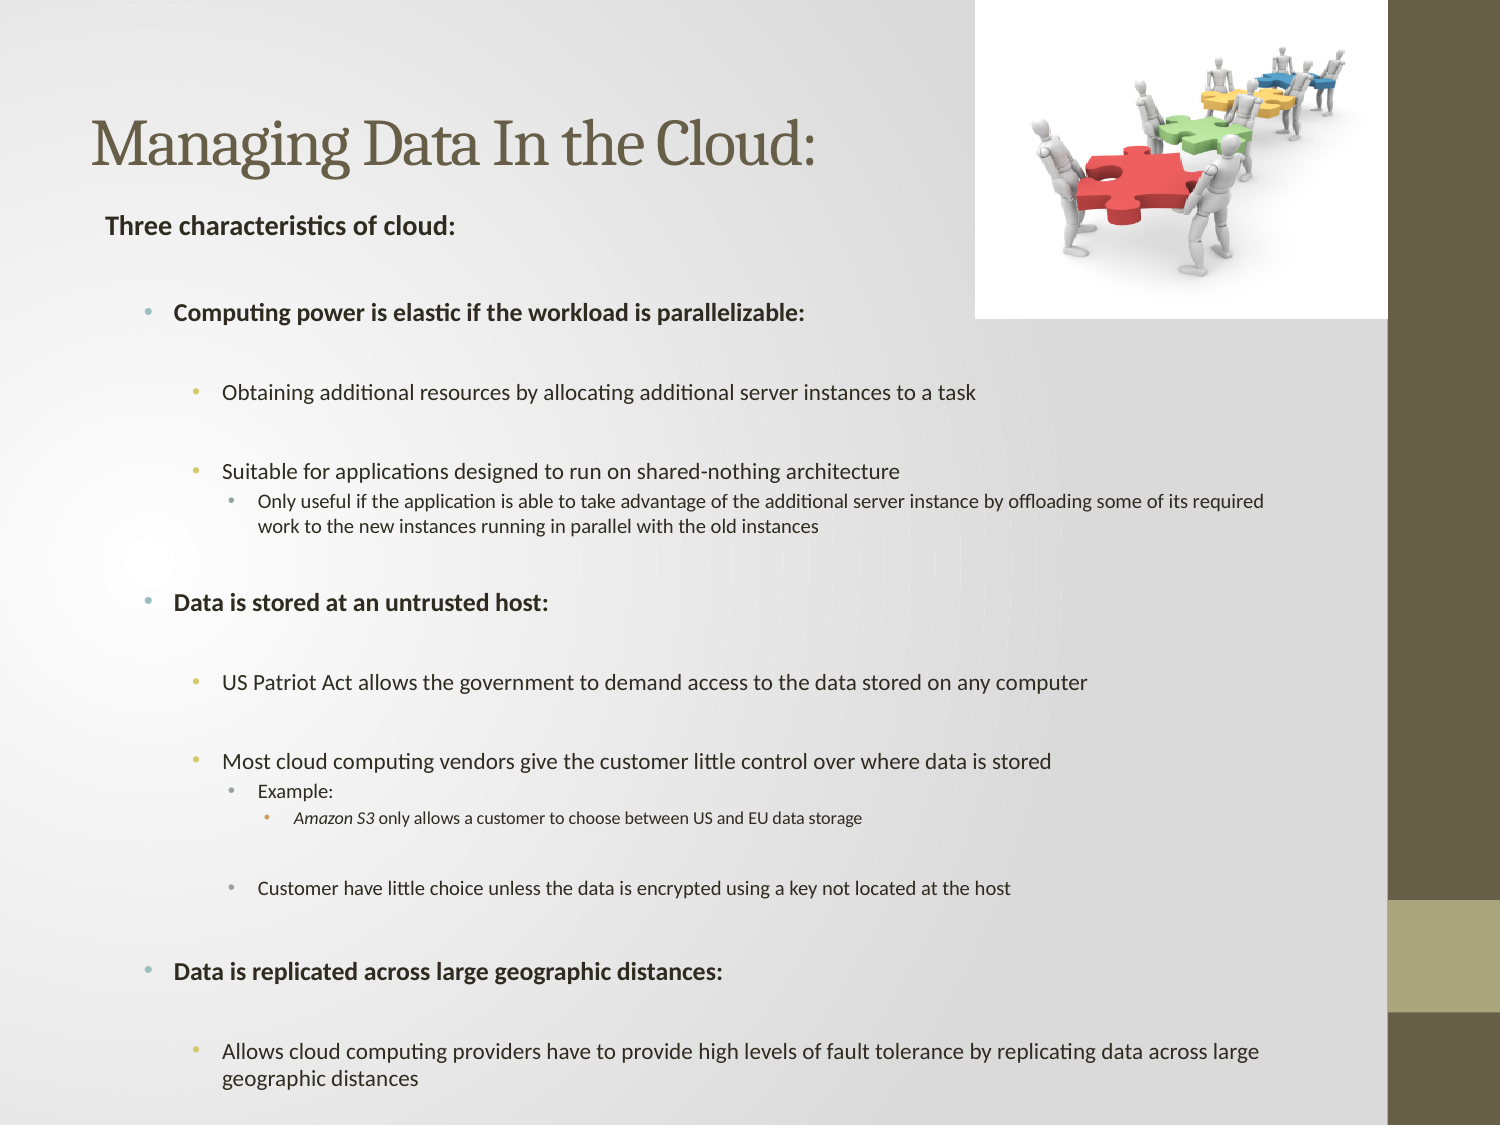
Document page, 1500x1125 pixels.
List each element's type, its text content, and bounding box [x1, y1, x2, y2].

picture [974, 0, 1388, 320]
title Managing Data In the Cloud: [75, 45, 971, 200]
list Three characteristics of cloud: Computing power is elastic if the workload is parallelizable: Obtaining additional resources by allocating additional server instances to a task Suitable for applications designed to run on shared-nothing architecture Only useful if the application is able to take advantage of the additional server instance by offloading some of its required work to the new instances running in parallel with the old instances Data is stored at an untrusted host: US Patriot Act allows the government to demand access to the data stored on any computer Most cloud computing vendors give the customer little control over where data is stored Example: Amazon S3 only allows a customer to choose between US and EU data storage Customer have little choice unless the data is encrypted using a key not located at the host Data is replicated across large geographic distances: Allows cloud computing providers have to provide high levels of fault tolerance by replicating data across large geographic distances [75, 200, 1325, 1100]
